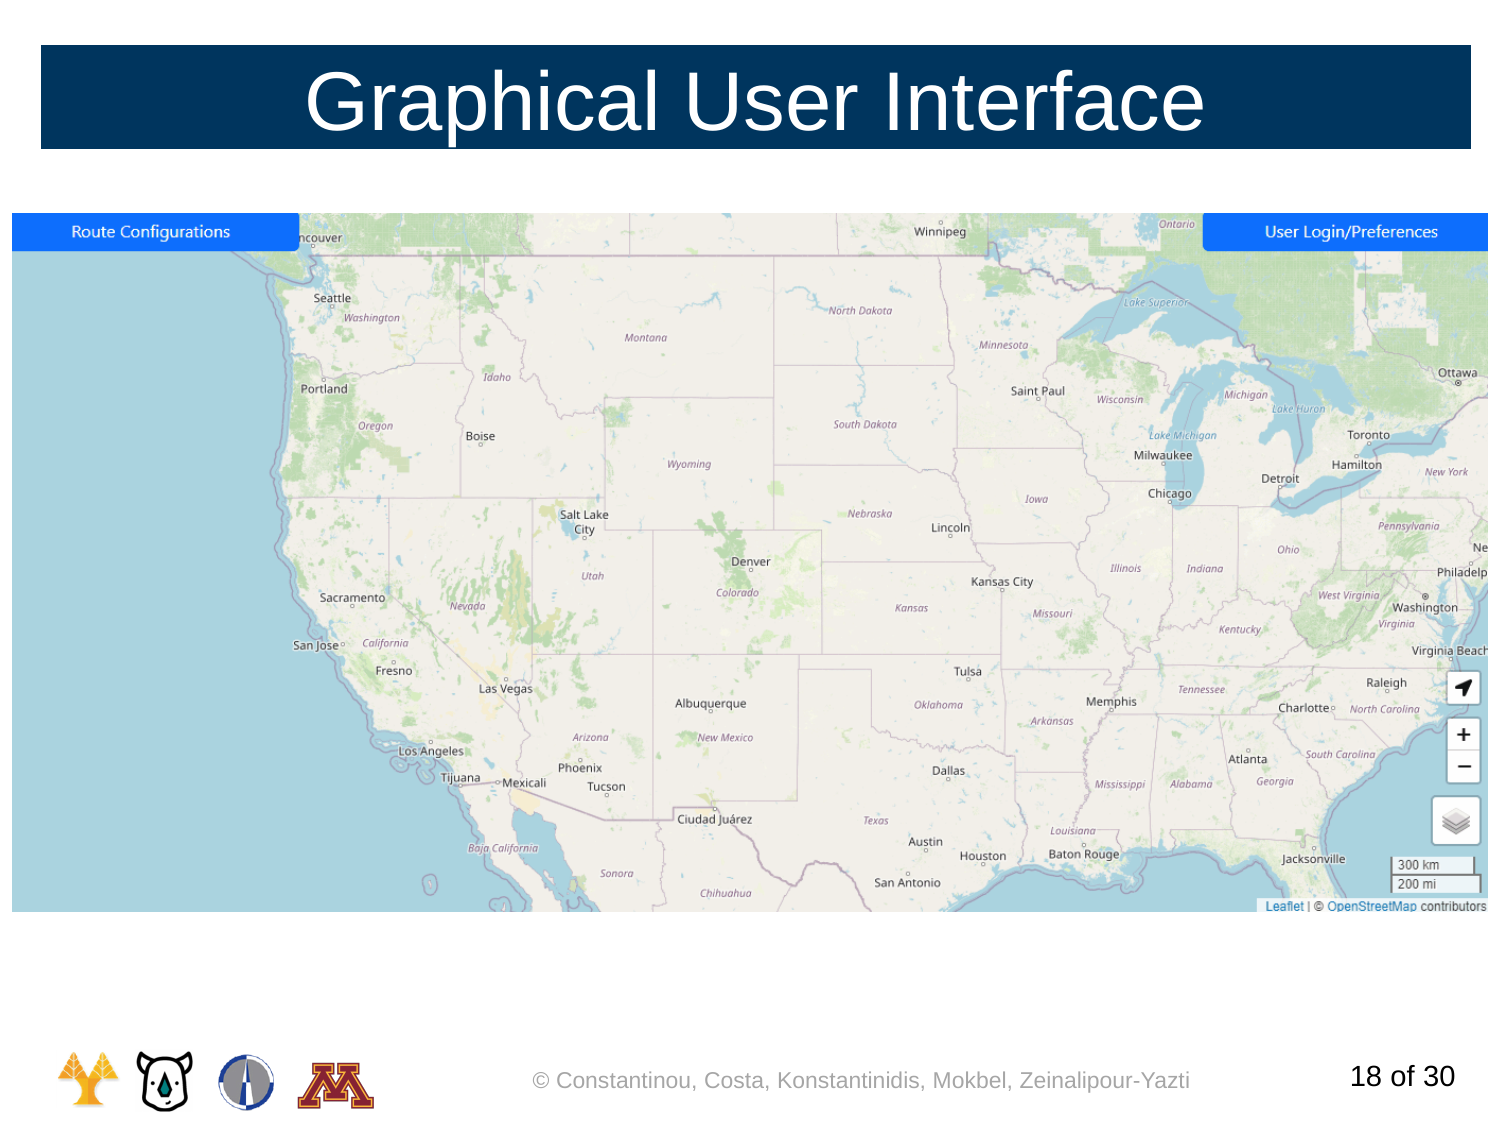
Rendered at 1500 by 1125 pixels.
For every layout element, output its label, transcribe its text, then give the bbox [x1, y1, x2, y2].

picture [218, 1034, 281, 1114]
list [11, 213, 1489, 912]
title Graphical User Interface [41, 45, 1471, 149]
picture [56, 1050, 126, 1108]
picture [135, 1049, 193, 1112]
slide_number 18 of 30 [1293, 1049, 1471, 1110]
picture [289, 1057, 395, 1112]
